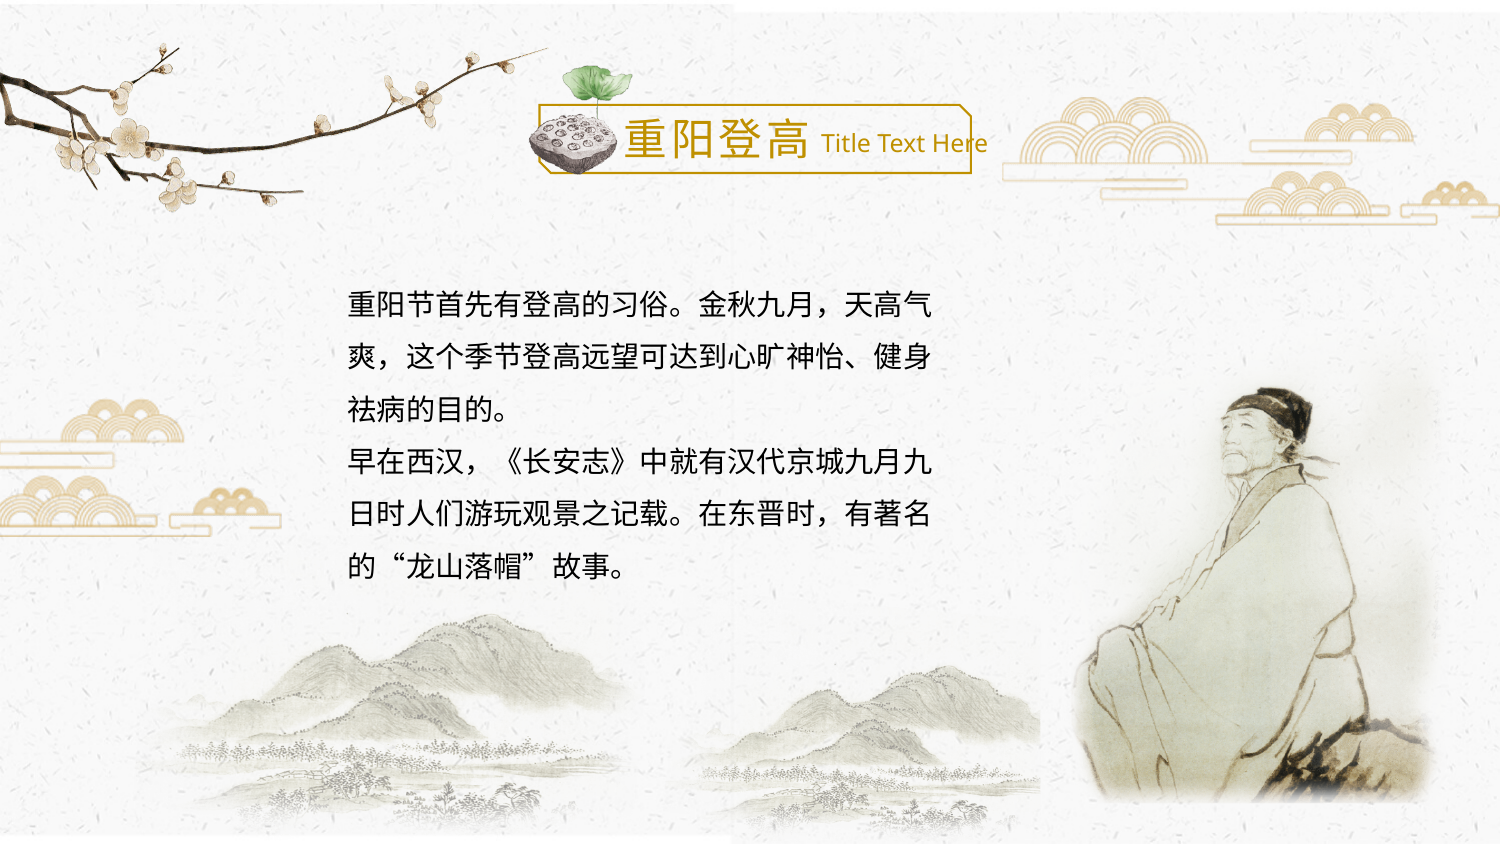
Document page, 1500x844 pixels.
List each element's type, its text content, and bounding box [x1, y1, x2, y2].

picture [0, 0, 1500, 844]
text_box 重阳节首先有登高的习俗。金秋九月，天高气爽，这个季节登高远望可达到心旷神怡、健身祛病的目的。 早在西汉，《长安志》中就有汉代京城九月九日时人们游玩观景之记载。在东晋时，有著名的“龙山落帽”故事。 [332, 261, 971, 535]
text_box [525, 57, 1051, 180]
